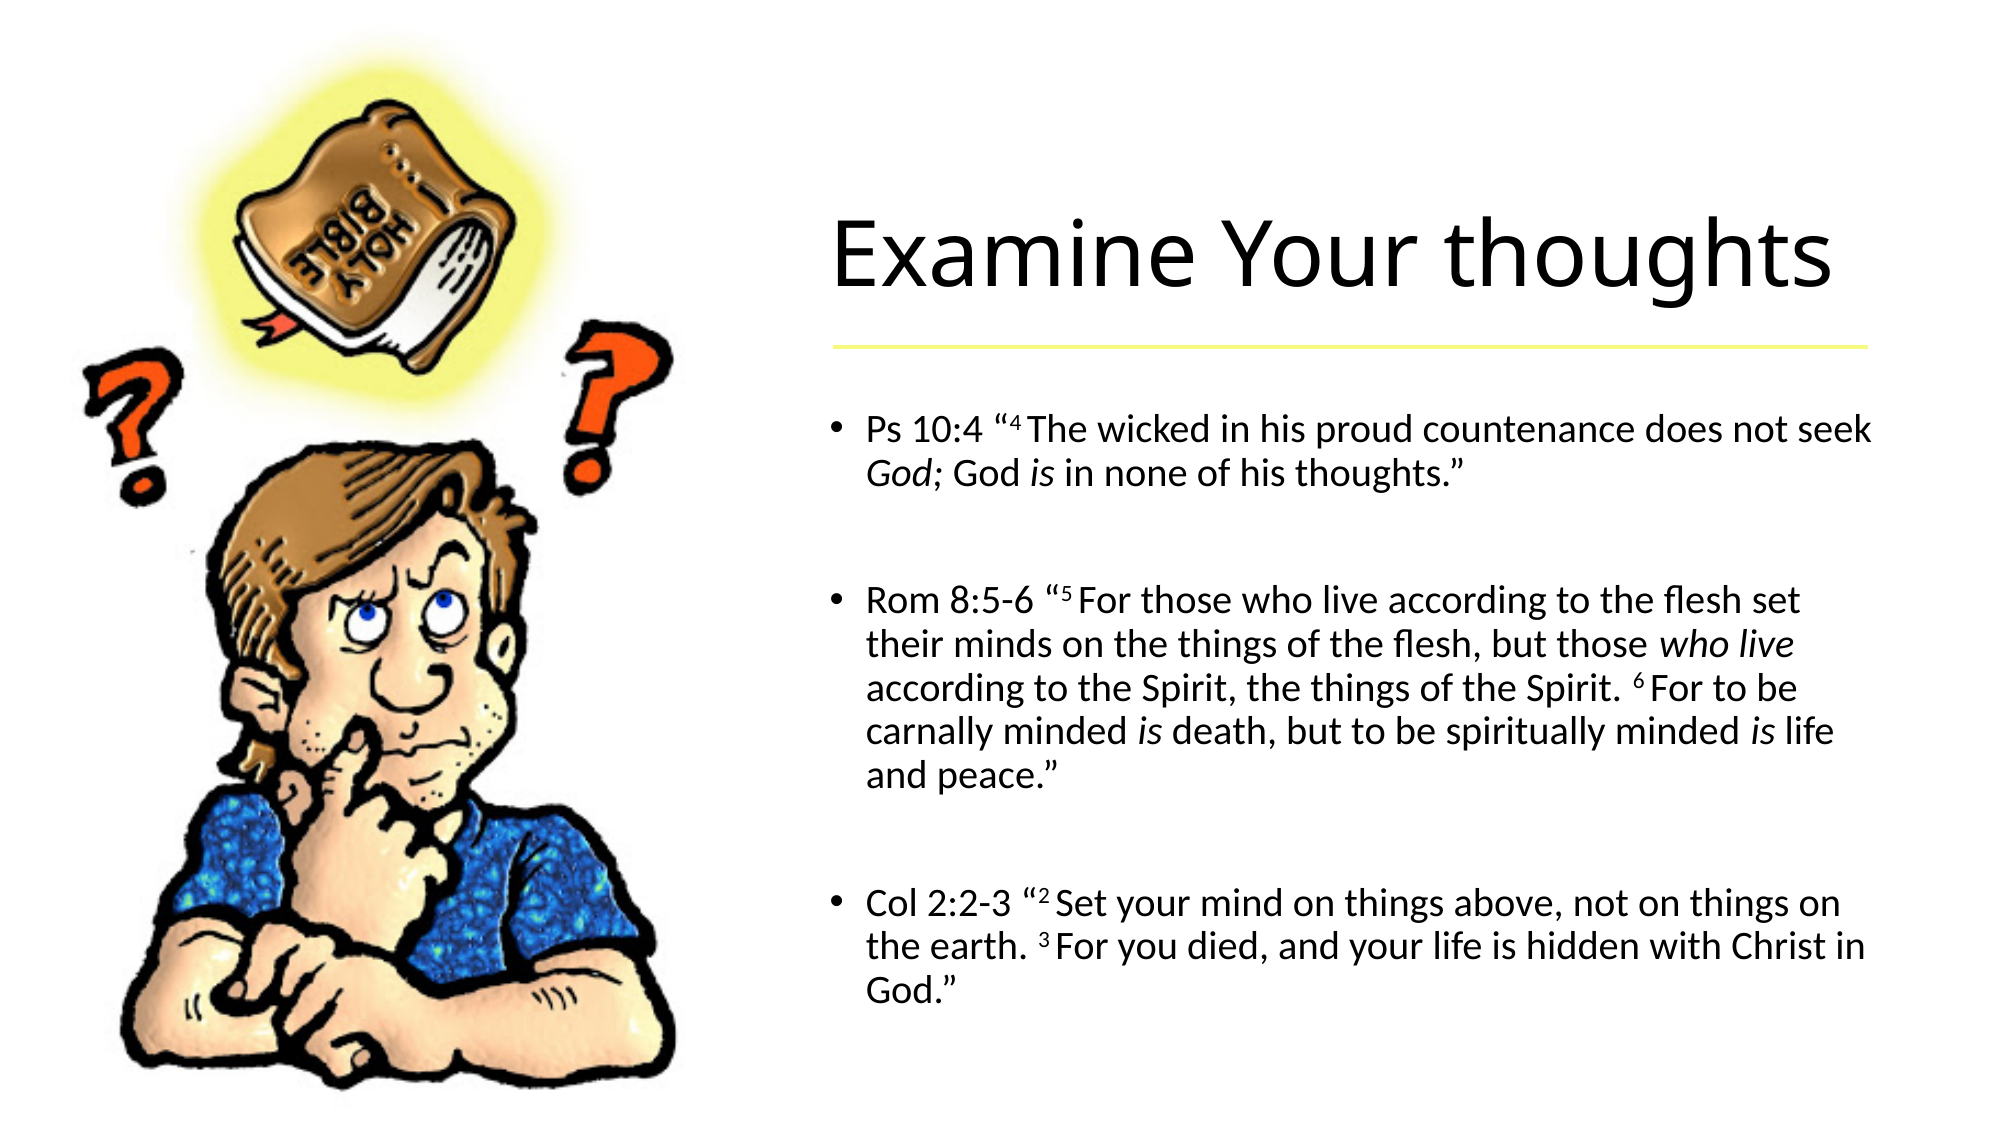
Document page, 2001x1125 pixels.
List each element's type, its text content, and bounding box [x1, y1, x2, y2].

list Ps 10:4 “4 The wicked in his proud countenance does not seek God; God is in none of his thoughts.” Rom 8:5-6 “5 For those who live according to the flesh set their minds on the things of the flesh, but those who live according to the Spirit, the things of the Spirit. 6 For to be carnally minded is death, but to be spiritually minded is life and peace.” Col 2:2-3 “2 Set your mind on things above, not on things on the earth. 3 For you died, and your life is hidden with Christ in God.” [814, 399, 1895, 1021]
title Examine Your thoughts [814, 103, 1895, 315]
picture [0, 0, 761, 1125]
